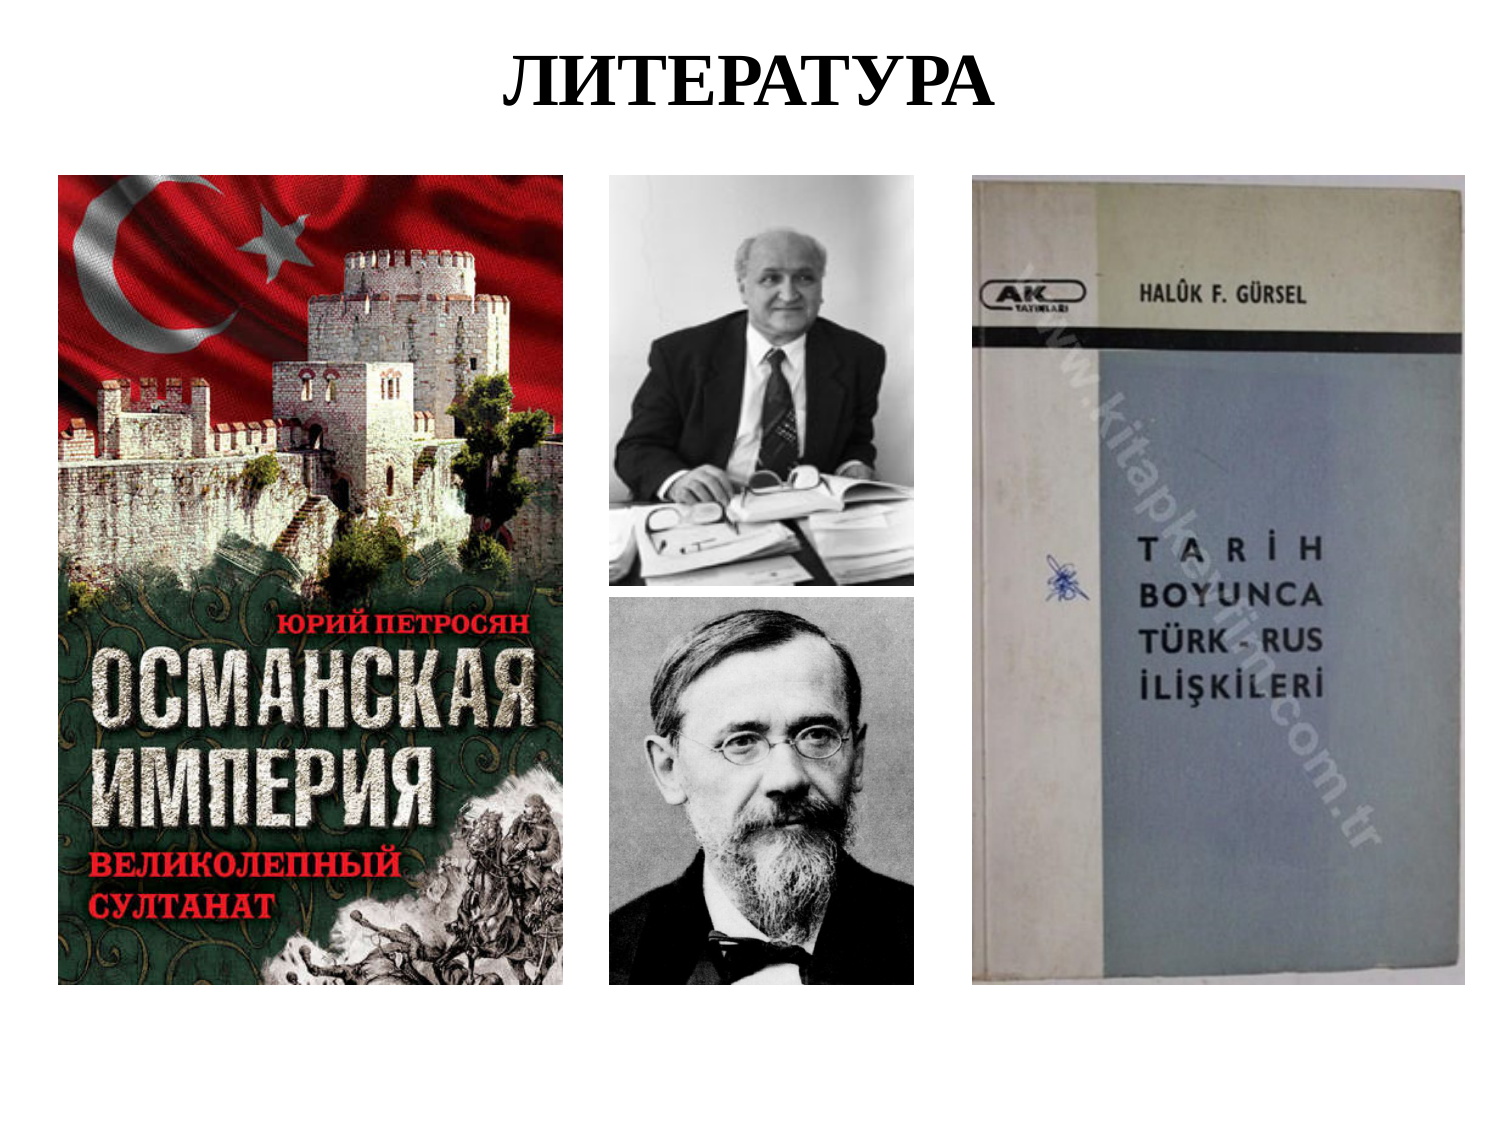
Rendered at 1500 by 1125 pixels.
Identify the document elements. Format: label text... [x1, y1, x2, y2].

picture [58, 175, 563, 985]
picture [972, 175, 1465, 985]
text_box ЛИТЕРАТУРА [0, 23, 1500, 129]
picture [609, 175, 915, 587]
picture [609, 597, 915, 985]
